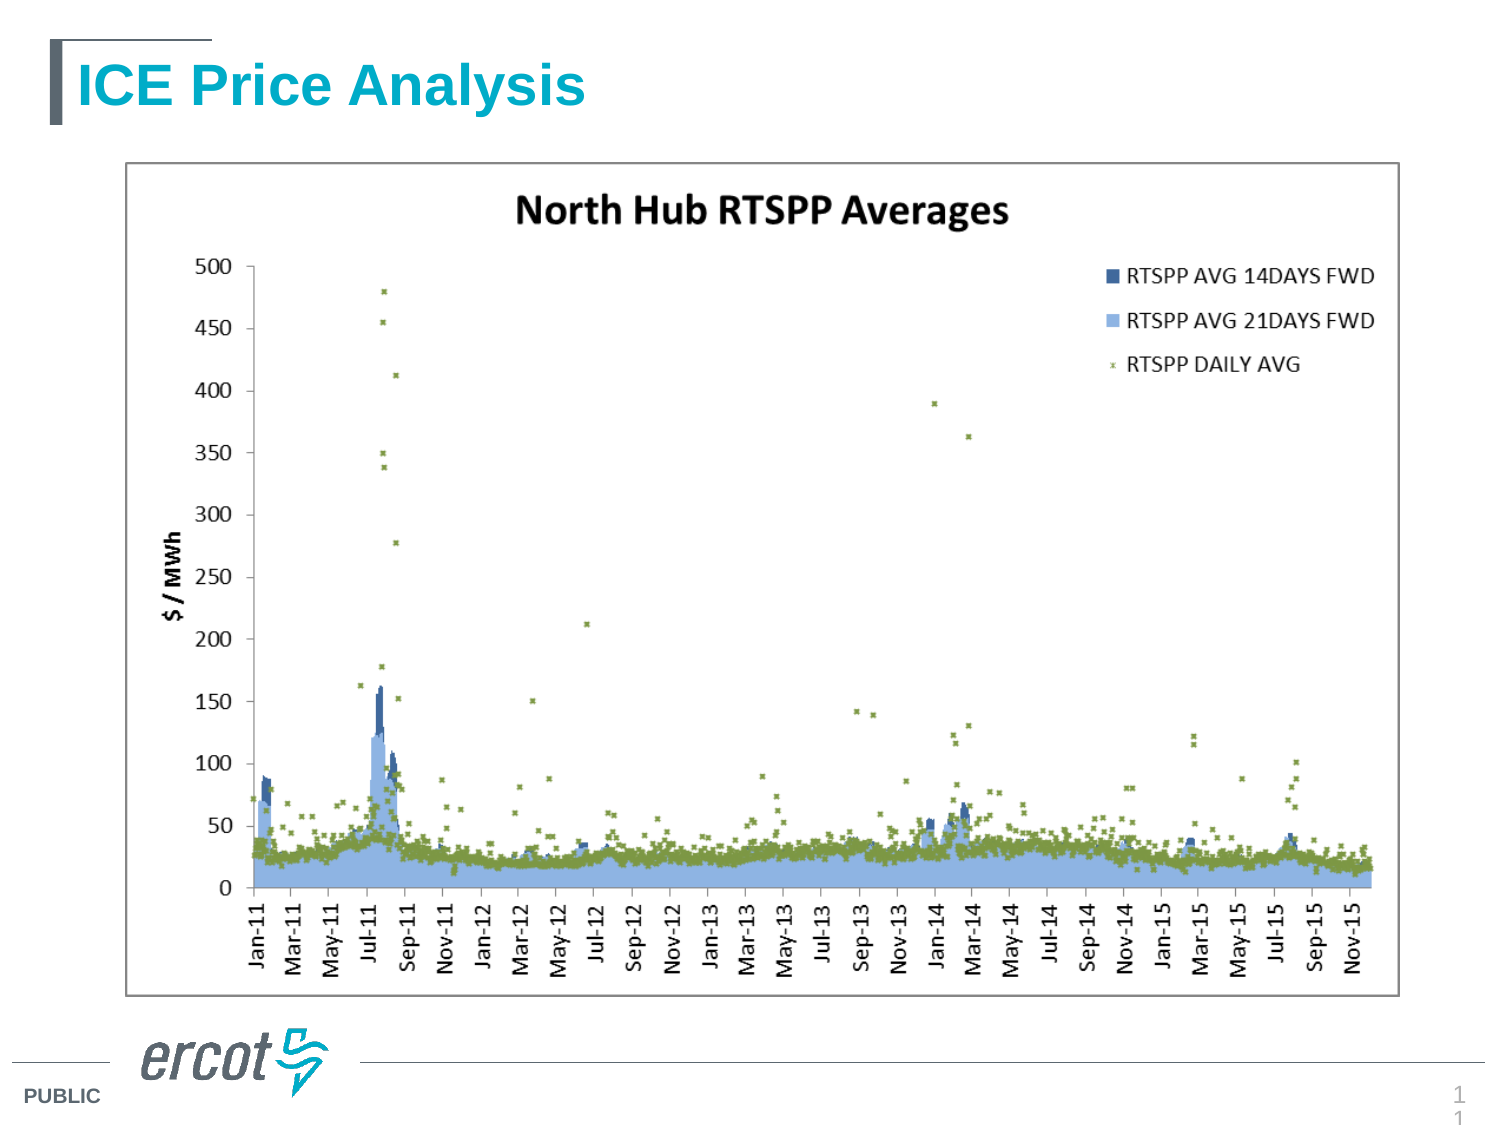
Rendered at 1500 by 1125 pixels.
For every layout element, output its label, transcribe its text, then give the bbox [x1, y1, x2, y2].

picture [124, 162, 1401, 997]
title ICE Price Analysis [62, 39, 1450, 228]
picture [137, 1024, 332, 1100]
slide_number 11 [1437, 1076, 1475, 1112]
